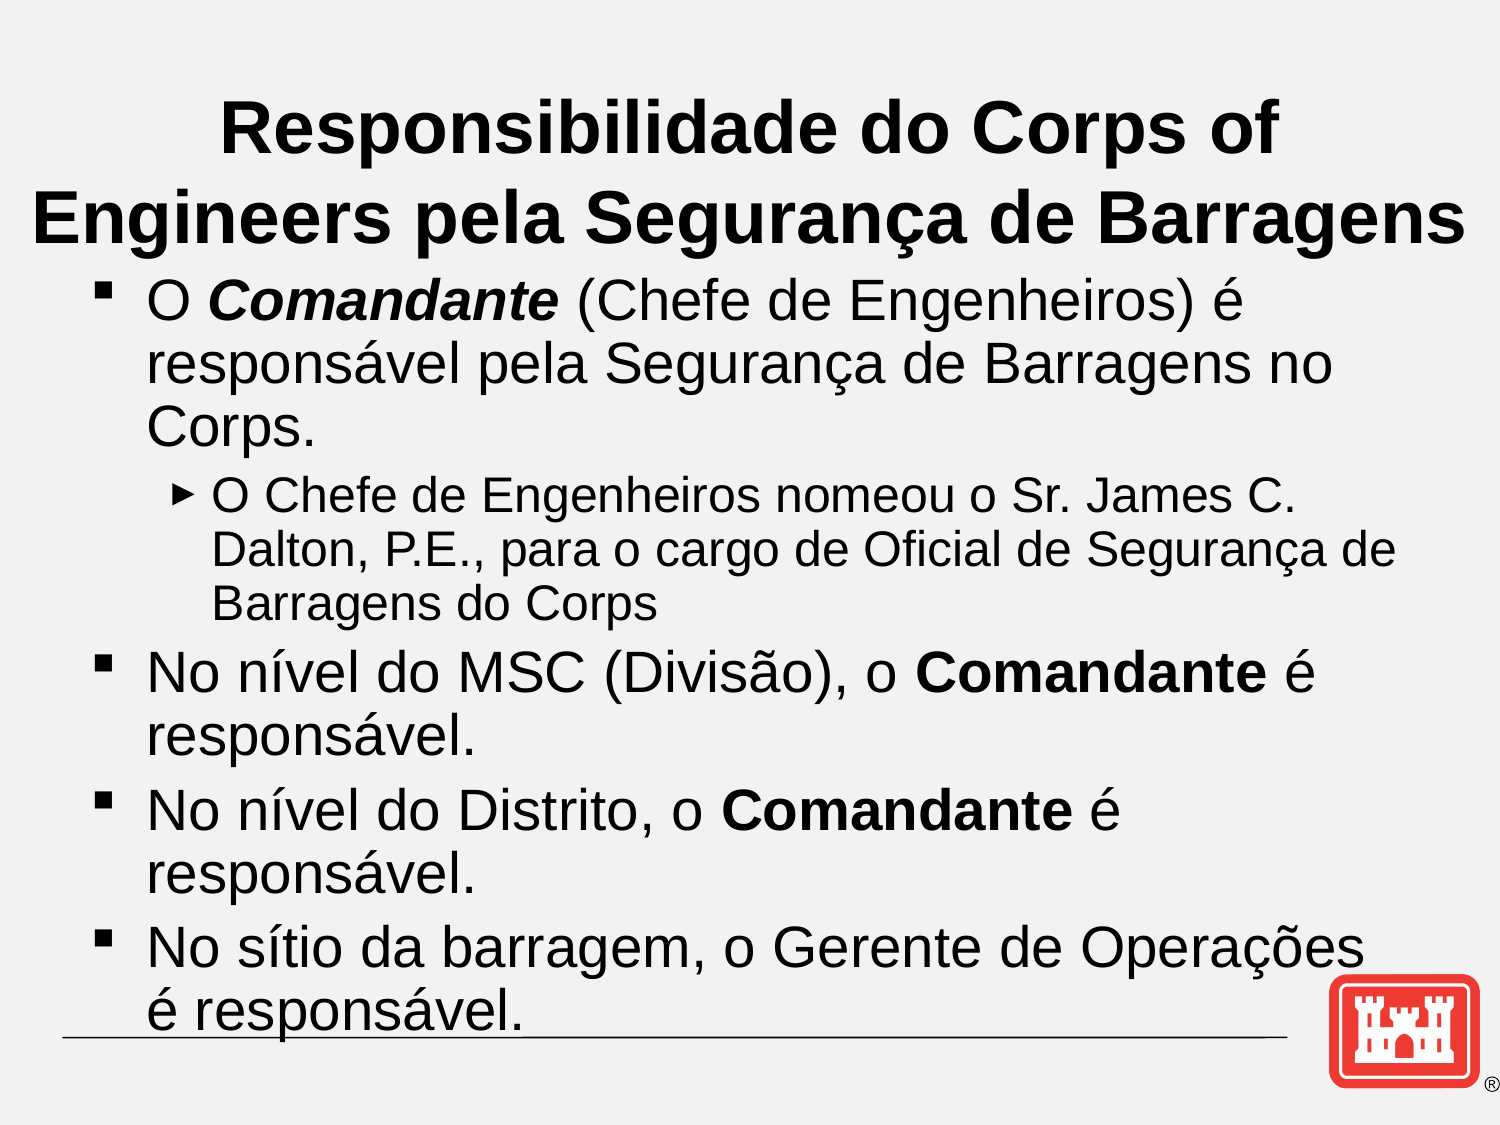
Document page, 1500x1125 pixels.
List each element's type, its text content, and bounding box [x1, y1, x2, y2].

title Responsibilidade do Corps of Engineers pela Segurança de Barragens [0, 62, 1500, 276]
list O Comandante (Chefe de Engenheiros) é responsável pela Segurança de Barragens no Corps. O Chefe de Engenheiros nomeou o Sr. James C. Dalton, P.E., para o cargo de Oficial de Segurança de Barragens do Corps No nível do MSC (Divisão), o Comandante é responsável. No nível do Distrito, o Comandante é responsável. No sítio da barragem, o Gerente de Operações é responsável. [74, 262, 1426, 981]
picture [1329, 974, 1500, 1092]
